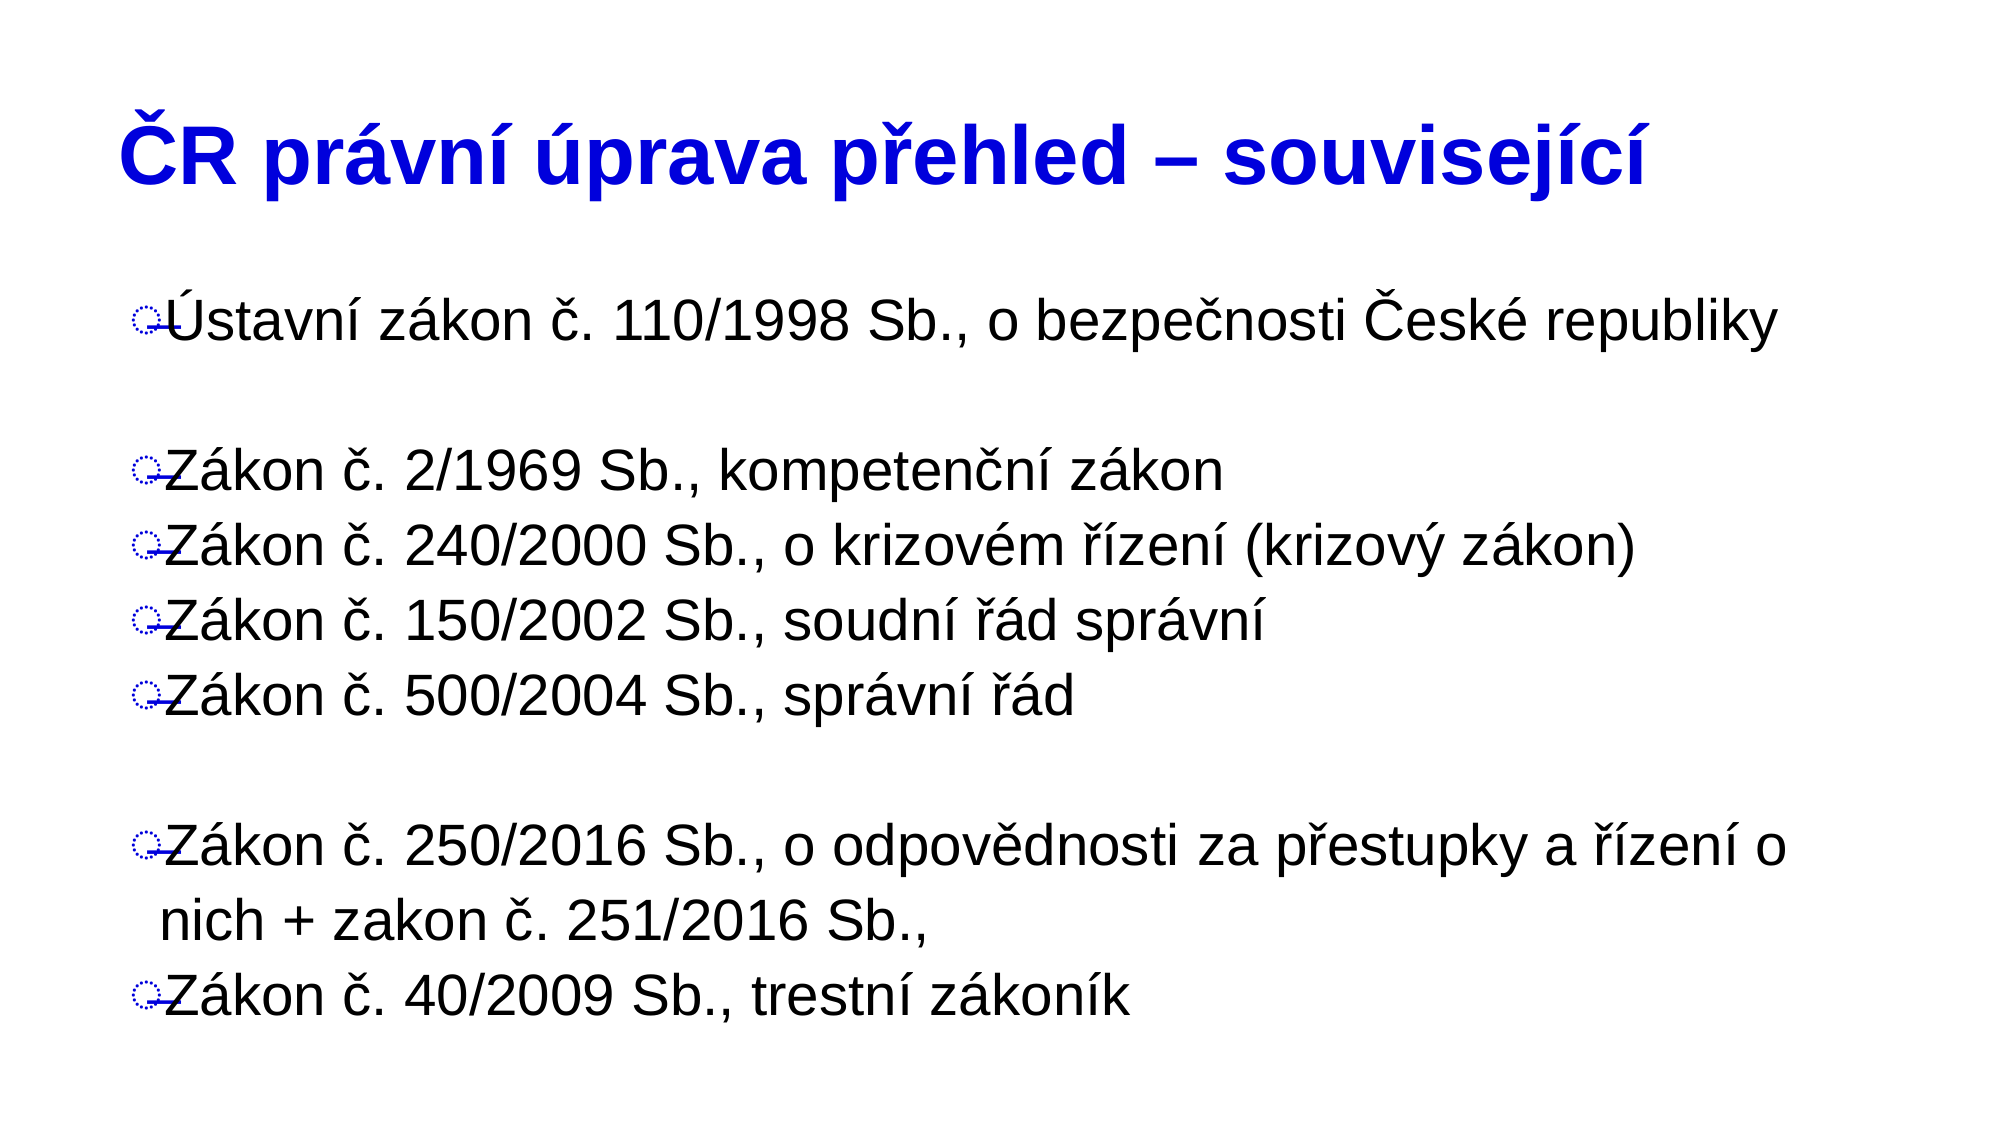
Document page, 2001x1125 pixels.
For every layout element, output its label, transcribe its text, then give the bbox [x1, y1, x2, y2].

list Ústavní zákon č. 110/1998 Sb., o bezpečnosti České republiky Zákon č. 2/1969 Sb., kompetenční zákon Zákon č. 240/2000 Sb., o krizovém řízení (krizový zákon) Zákon č. 150/2002 Sb., soudní řád správní Zákon č. 500/2004 Sb., správní řád Zákon č. 250/2016 Sb., o odpovědnosti za přestupky a řízení o nich + zakon č. 251/2016 Sb., Zákon č. 40/2009 Sb., trestní zákoník [118, 277, 1883, 1069]
title ČR právní úprava přehled – související [118, 118, 1883, 193]
